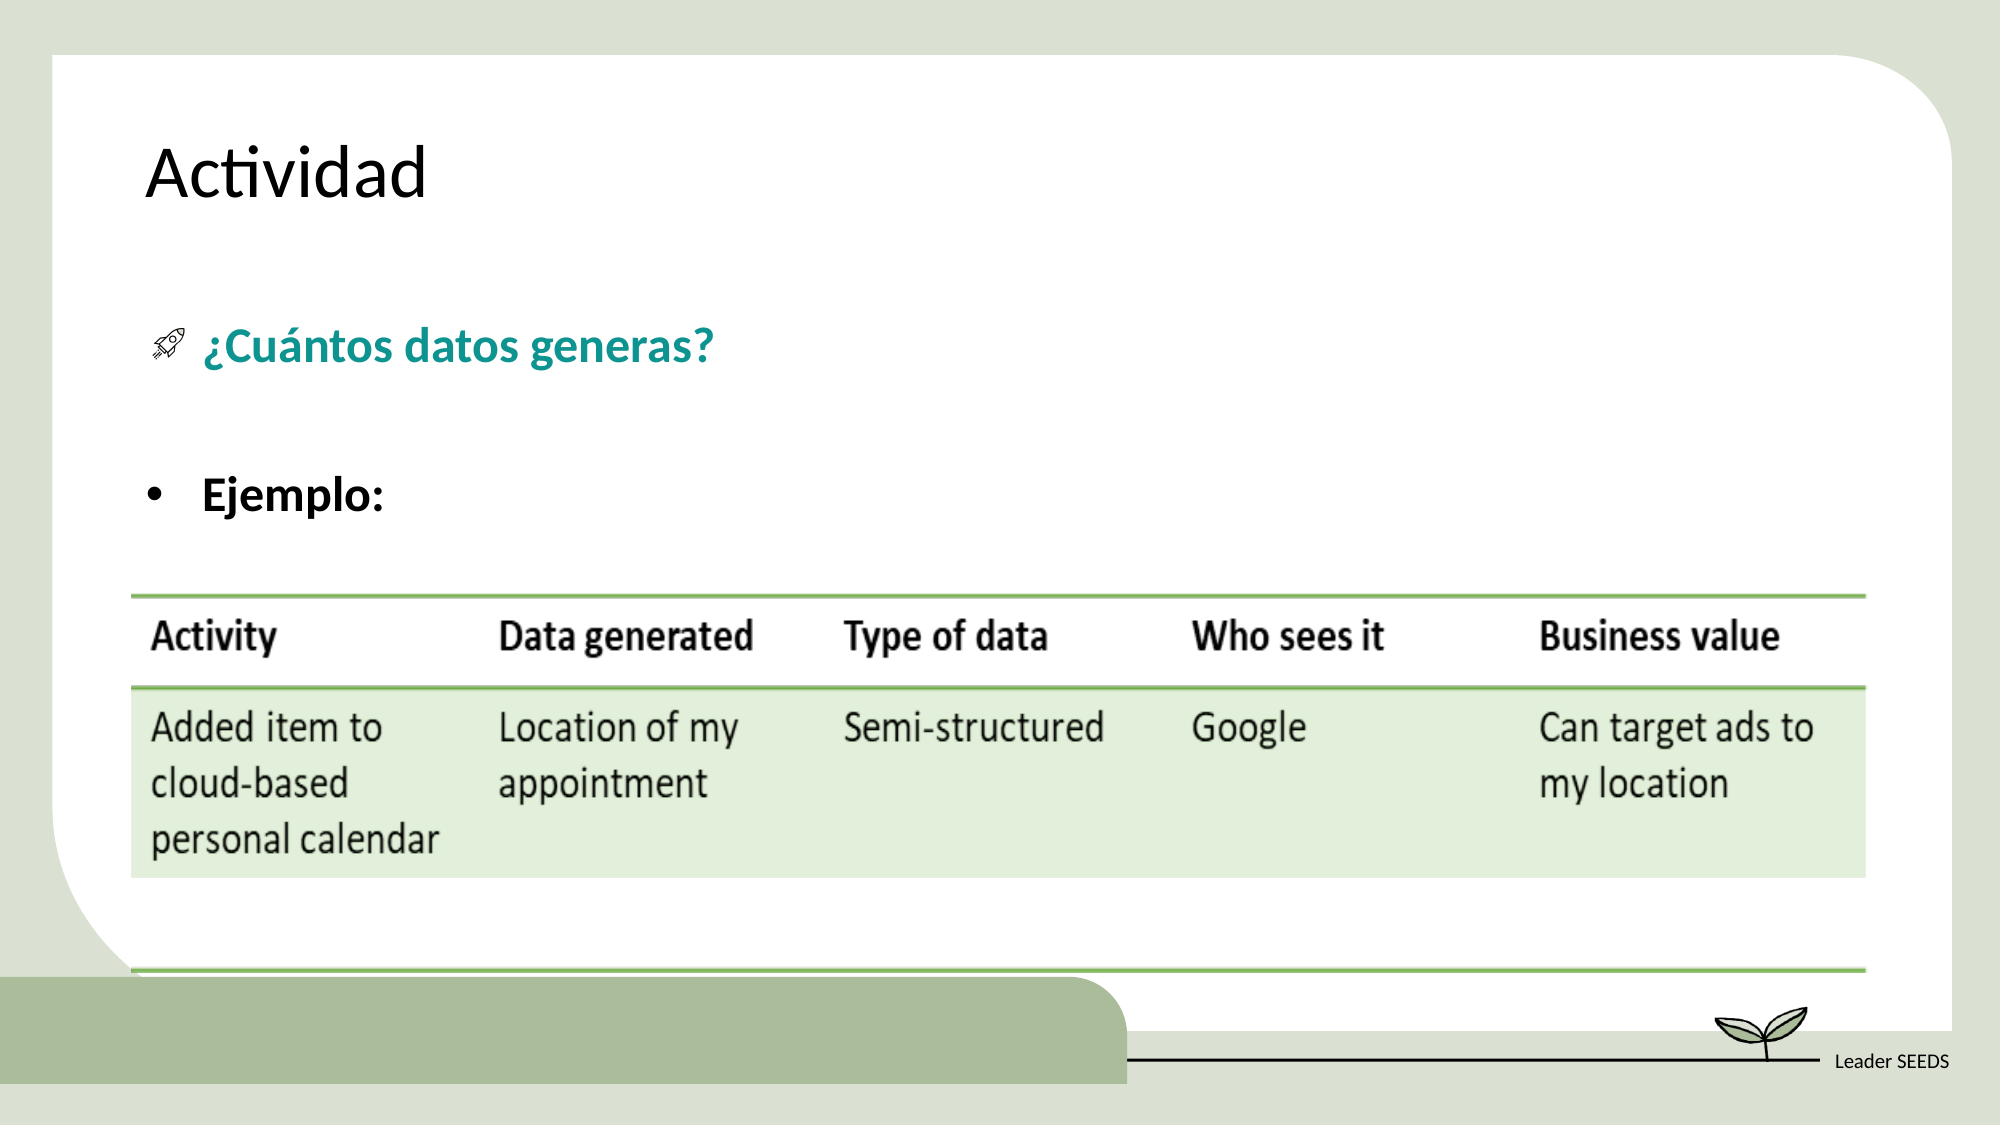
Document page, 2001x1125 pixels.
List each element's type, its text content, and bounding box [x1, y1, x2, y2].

picture [130, 593, 1870, 973]
list ¿Cuántos datos generas? Ejemplo: [130, 311, 1869, 593]
list Actividad [130, 124, 1869, 257]
picture [145, 325, 186, 361]
